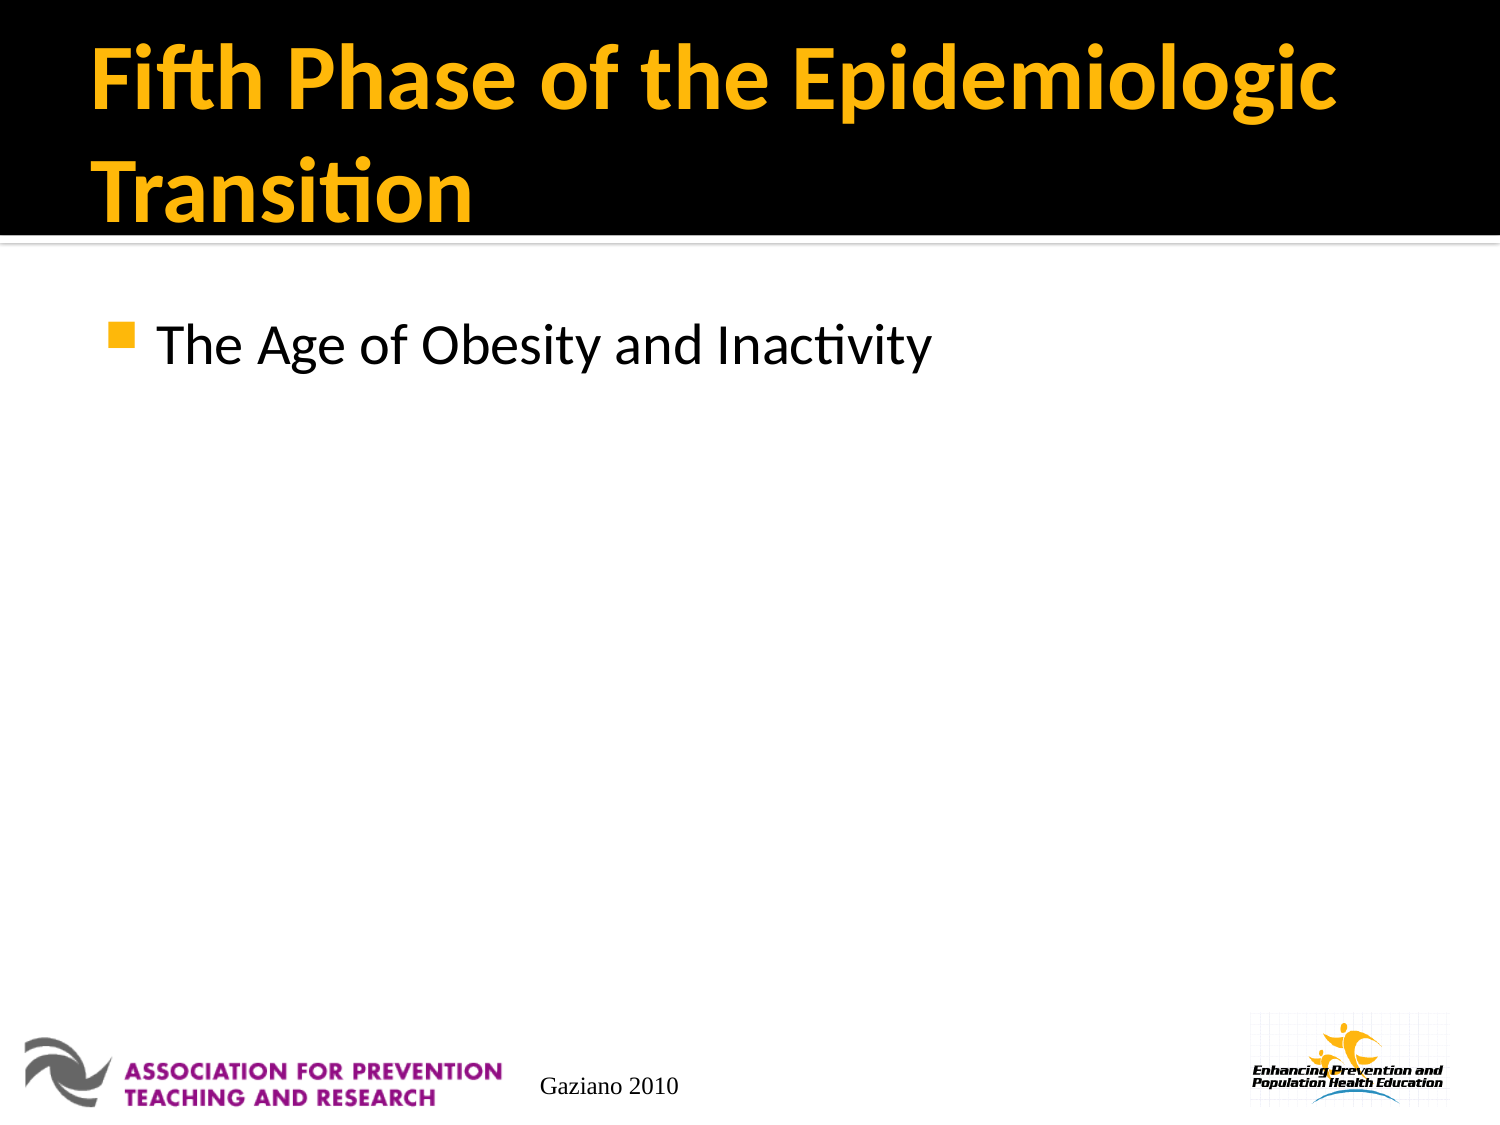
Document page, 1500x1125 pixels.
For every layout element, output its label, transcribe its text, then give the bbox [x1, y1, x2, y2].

text_box Gaziano 2010 [524, 1062, 1263, 1108]
list The Age of Obesity and Inactivity [75, 291, 1425, 1050]
picture [24, 1037, 512, 1113]
picture [1250, 1012, 1450, 1107]
title Fifth Phase of the Epidemiologic Transition [75, 25, 1425, 231]
